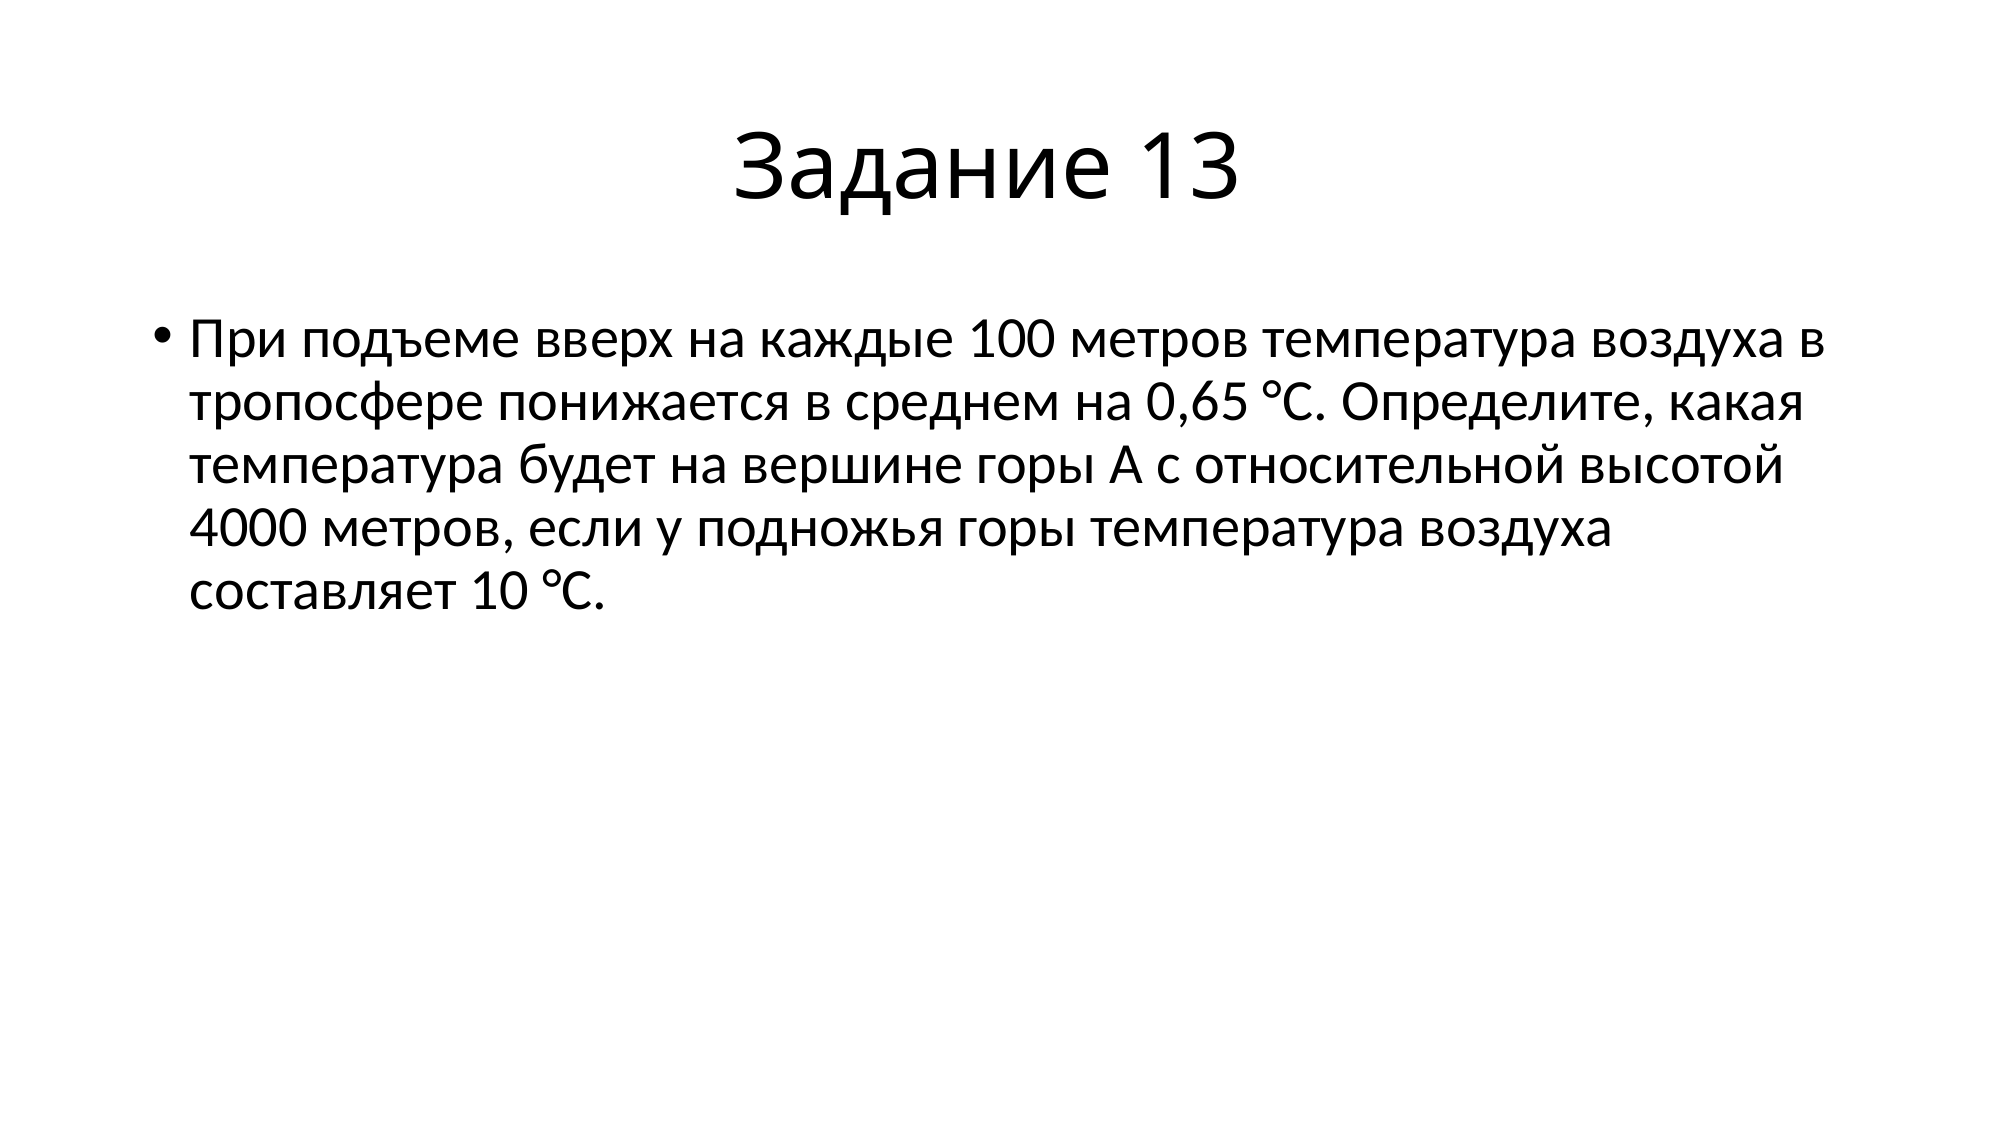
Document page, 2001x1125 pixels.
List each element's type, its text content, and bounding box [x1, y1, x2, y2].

list При подъеме вверх на каждые 100 метров температура воздуха в тропосфере понижается в среднем на 0,65 °C. Определите, какая температура будет на вершине горы А с относительной высотой 4000 метров, если у подножья горы температура воздуха составляет 10 °C. [137, 299, 1863, 1014]
title Задание 13 [137, 59, 1863, 278]
